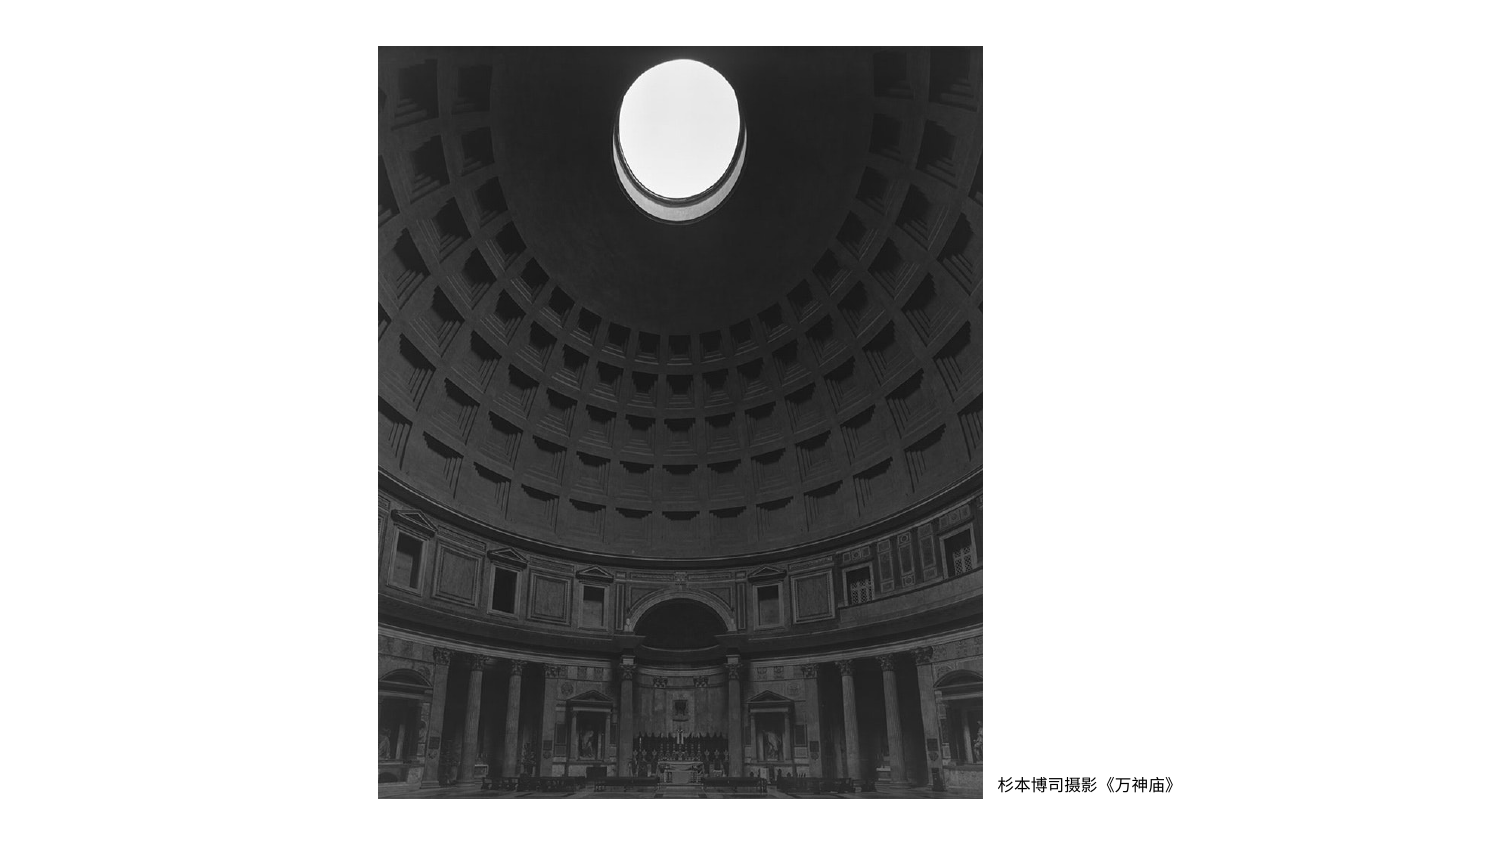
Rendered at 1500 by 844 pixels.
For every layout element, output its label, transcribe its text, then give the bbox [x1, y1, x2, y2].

text_box 杉本博司摄影《万神庙》 [986, 767, 1219, 802]
picture [378, 46, 984, 800]
